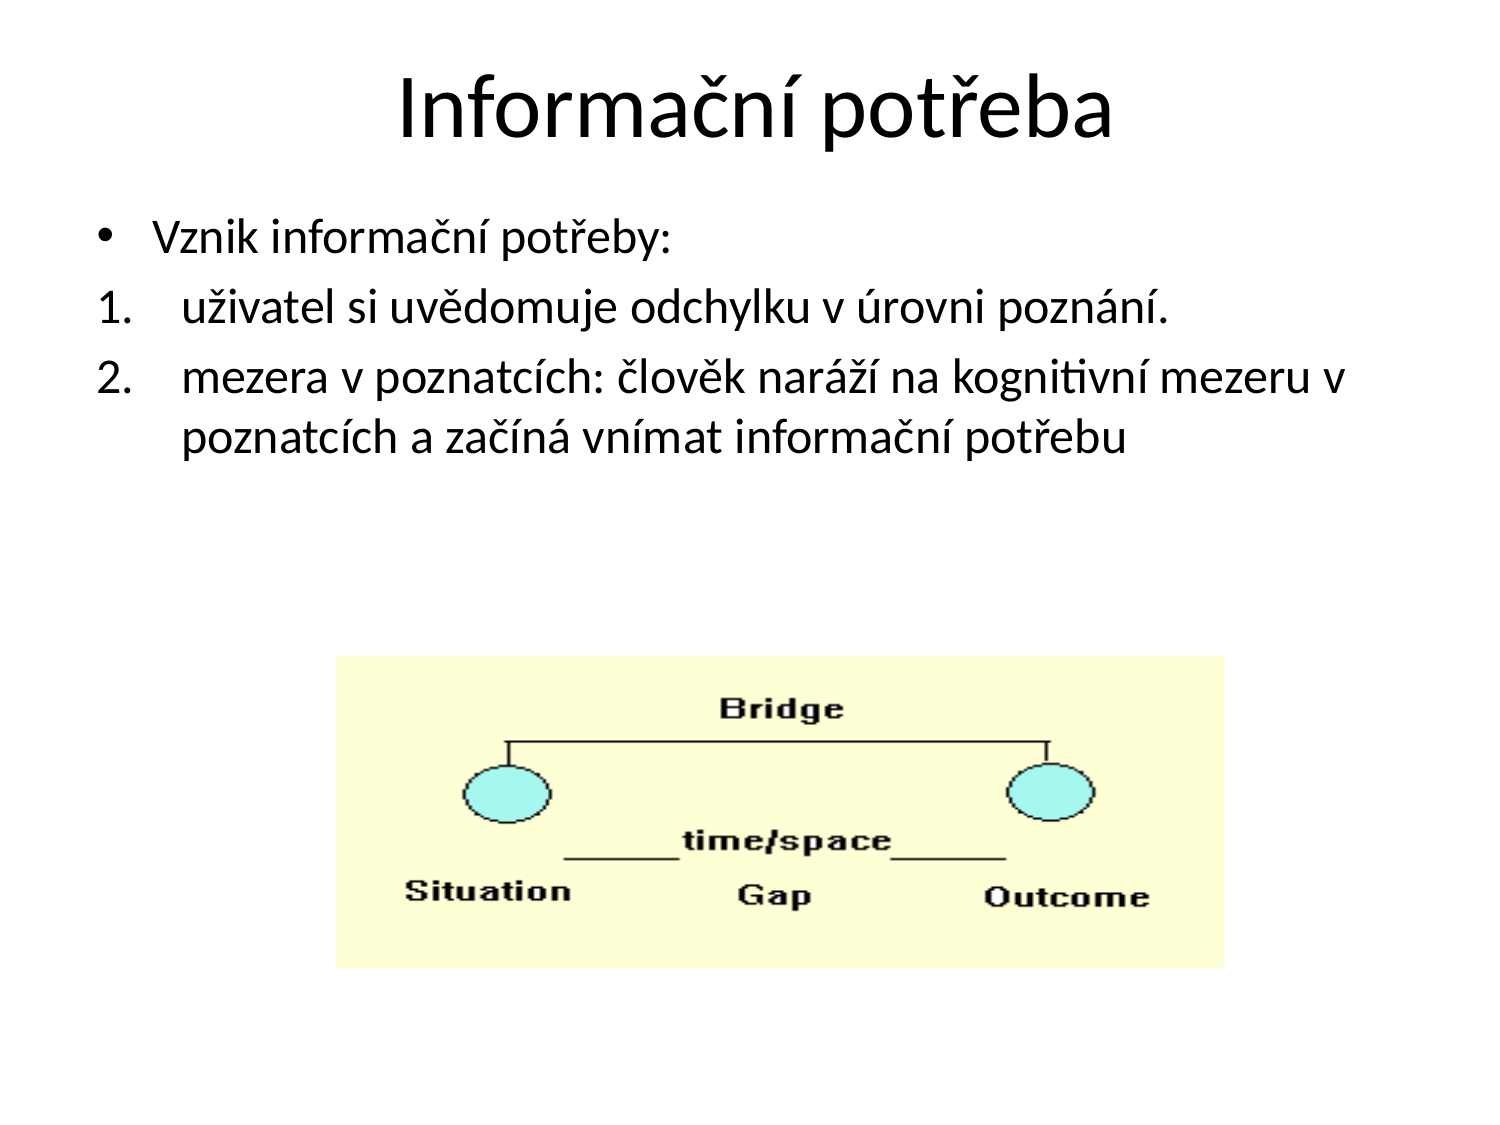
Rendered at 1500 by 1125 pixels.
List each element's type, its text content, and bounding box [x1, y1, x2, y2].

list Vznik informační potřeby: uživatel si uvědomuje odchylku v úrovni poznání. mezera v poznatcích: člověk naráží na kognitivní mezeru v poznatcích a začíná vnímat informační potřebu [81, 196, 1432, 939]
title Informační potřeba [81, 7, 1432, 195]
picture [336, 656, 1225, 969]
